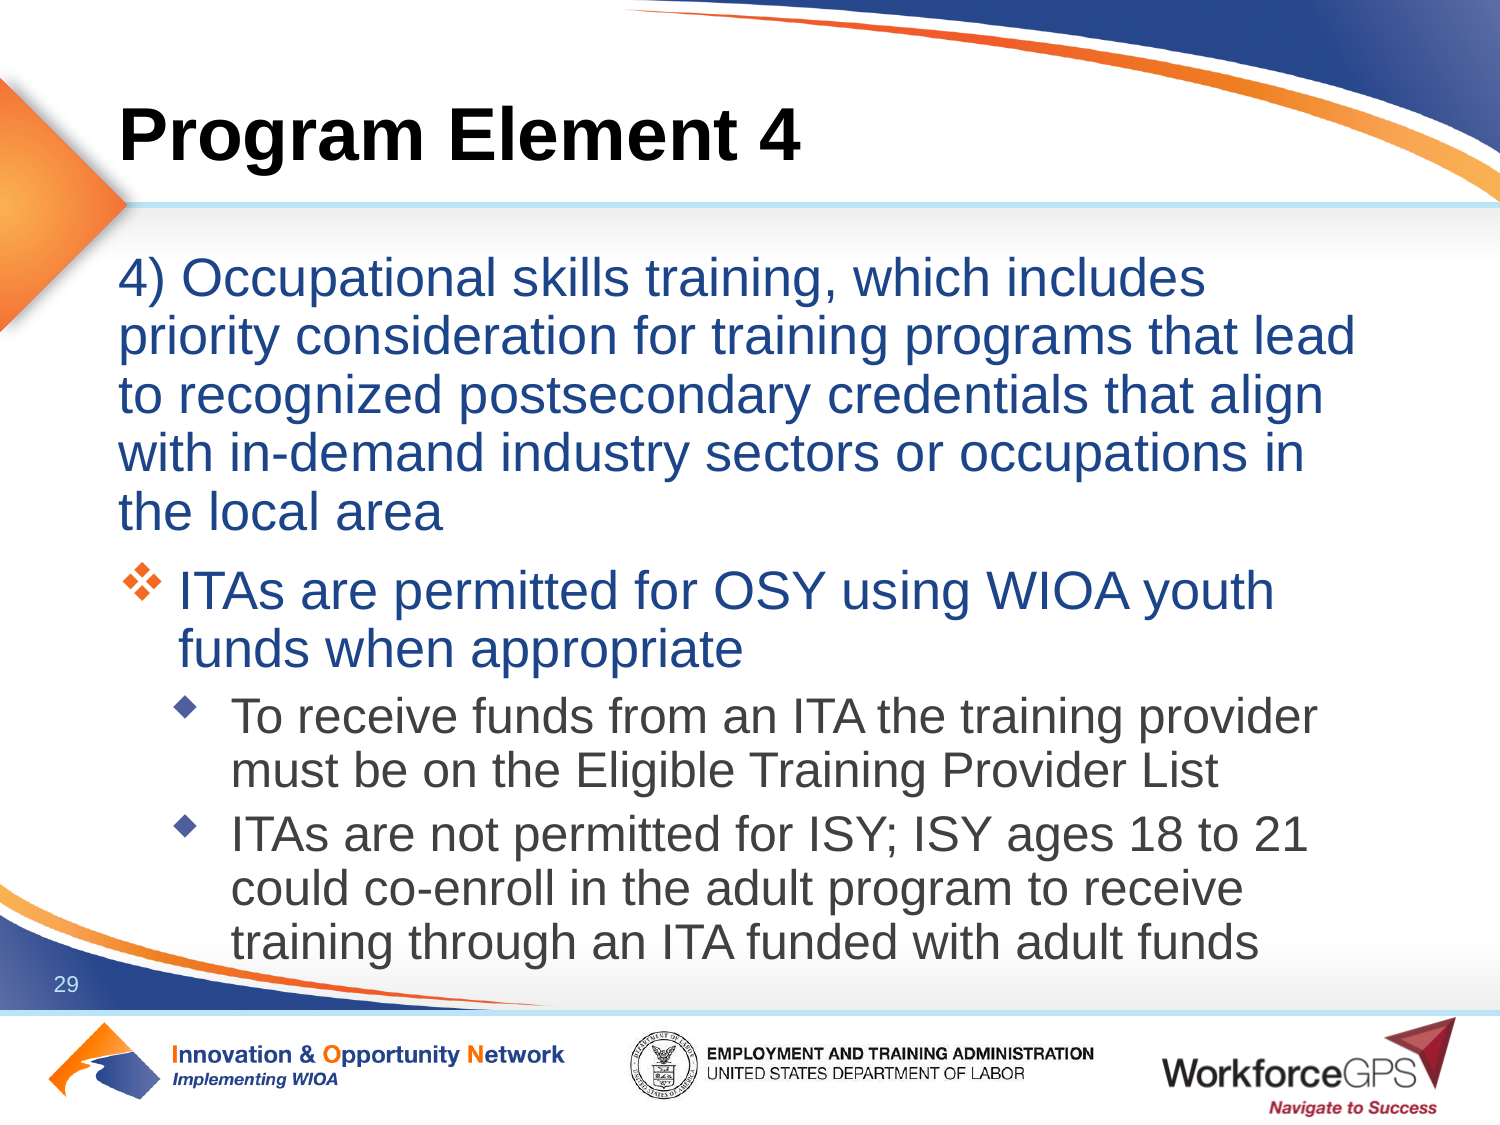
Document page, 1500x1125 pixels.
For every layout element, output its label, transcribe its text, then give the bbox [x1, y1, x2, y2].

picture [589, 0, 1500, 202]
picture [1159, 1016, 1459, 1118]
picture [628, 1025, 1097, 1101]
list 4) Occupational skills training, which includes priority consideration for training programs that lead to recognized postsecondary credentials that align with in-demand industry sectors or occupations in the local area ITAs are permitted for OSY using WIOA youth funds when appropriate To receive funds from an ITA the training provider must be on the Eligible Training Provider List ITAs are not permitted for ISY; ISY ages 18 to 21 could co-enroll in the adult program to receive training through an ITA funded with adult funds [103, 241, 1397, 998]
picture [0, 882, 573, 1010]
picture [39, 1016, 576, 1107]
title Program Element 4 [103, 38, 1397, 185]
